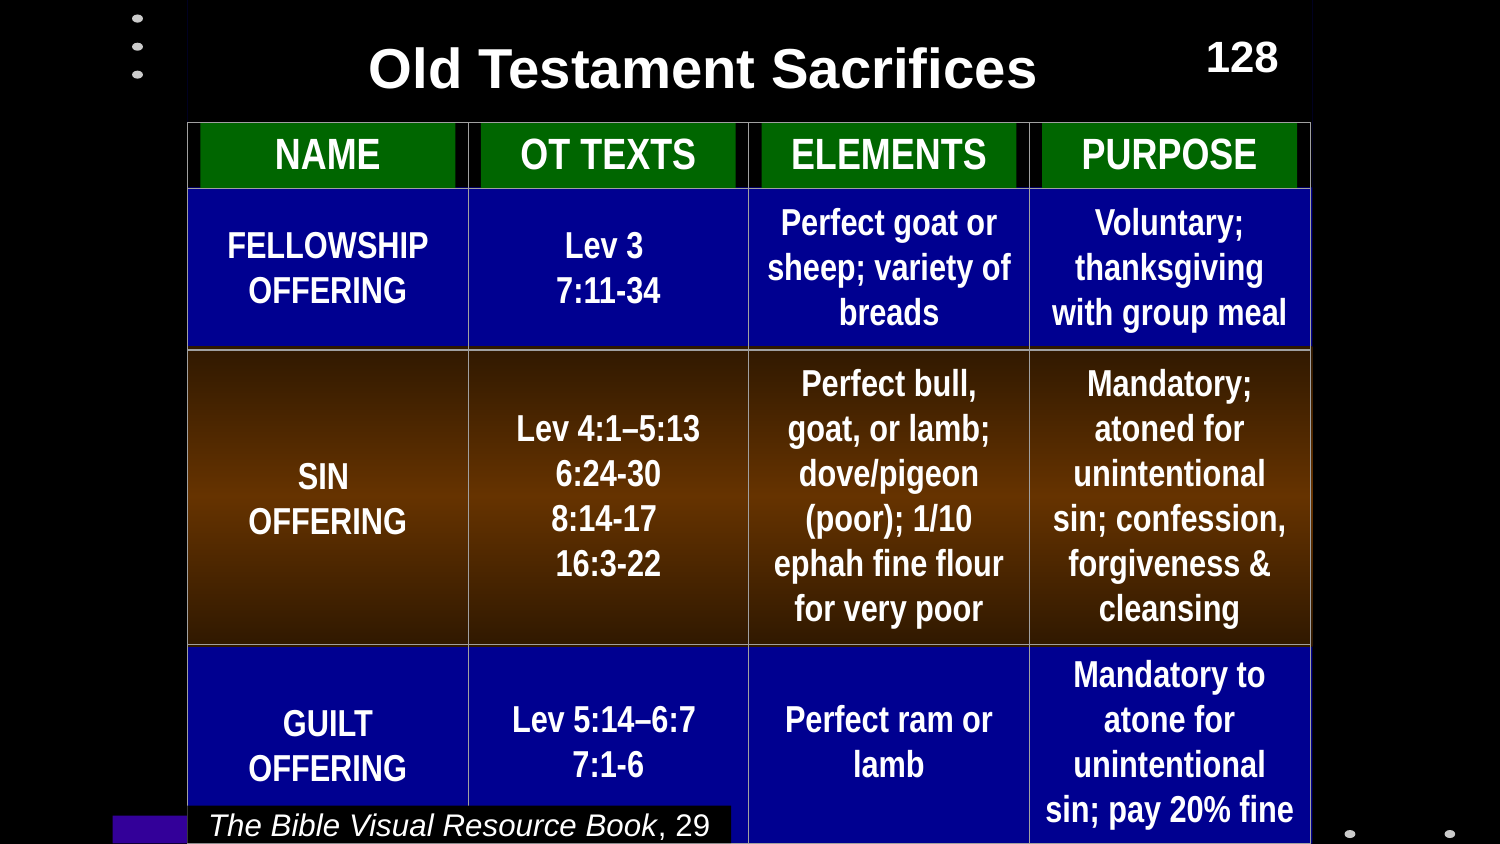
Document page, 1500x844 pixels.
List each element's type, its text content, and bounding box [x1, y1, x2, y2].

title Old Testament Sacrifices [225, 18, 1182, 113]
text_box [187, 121, 1311, 844]
text_box 128 [1191, 21, 1294, 90]
text_box [187, 0, 1313, 123]
